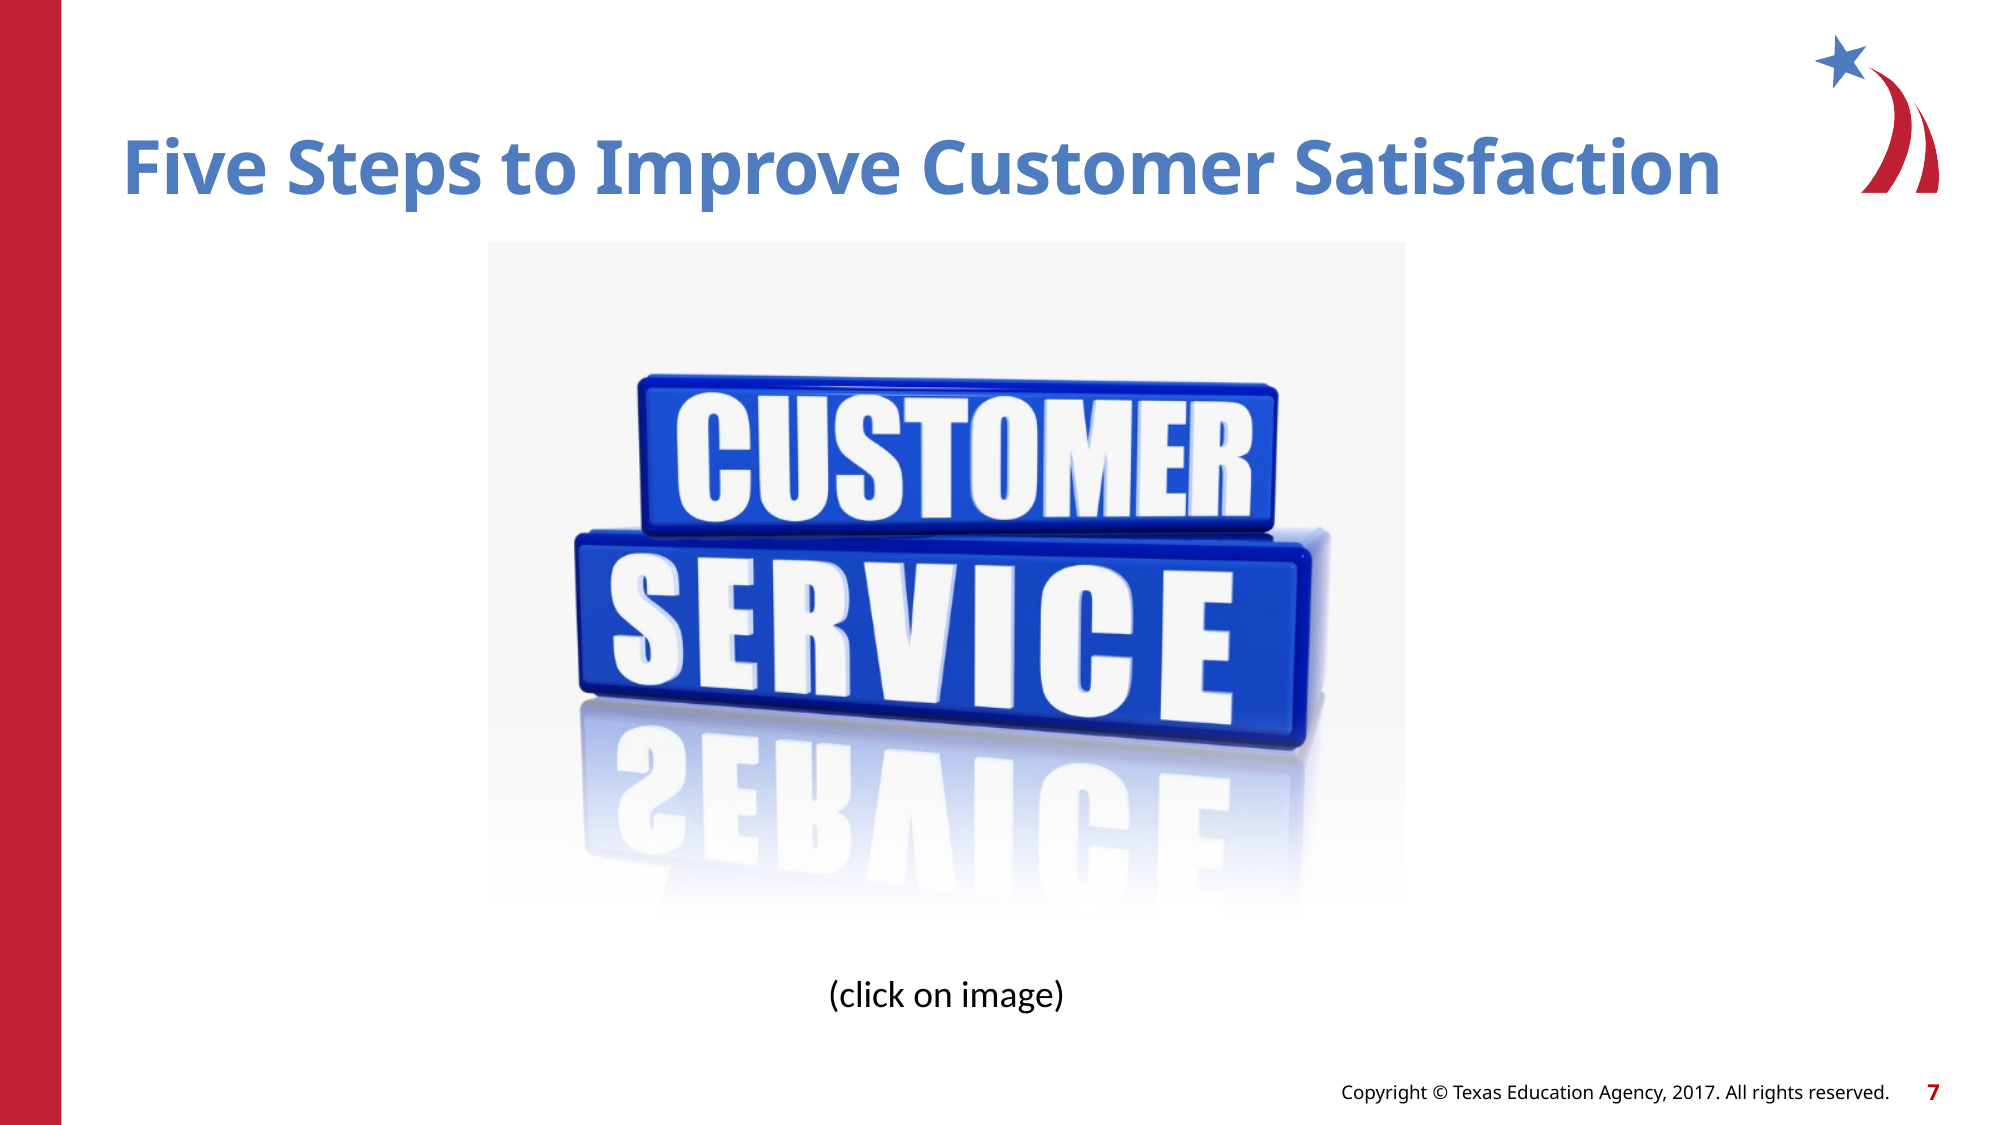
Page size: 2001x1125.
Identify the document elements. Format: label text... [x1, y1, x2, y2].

text_box (click on image) [671, 962, 1222, 1023]
picture [488, 242, 1405, 931]
picture [1814, 34, 1939, 193]
title Five Steps to Improve Customer Satisfaction [121, 66, 1772, 211]
